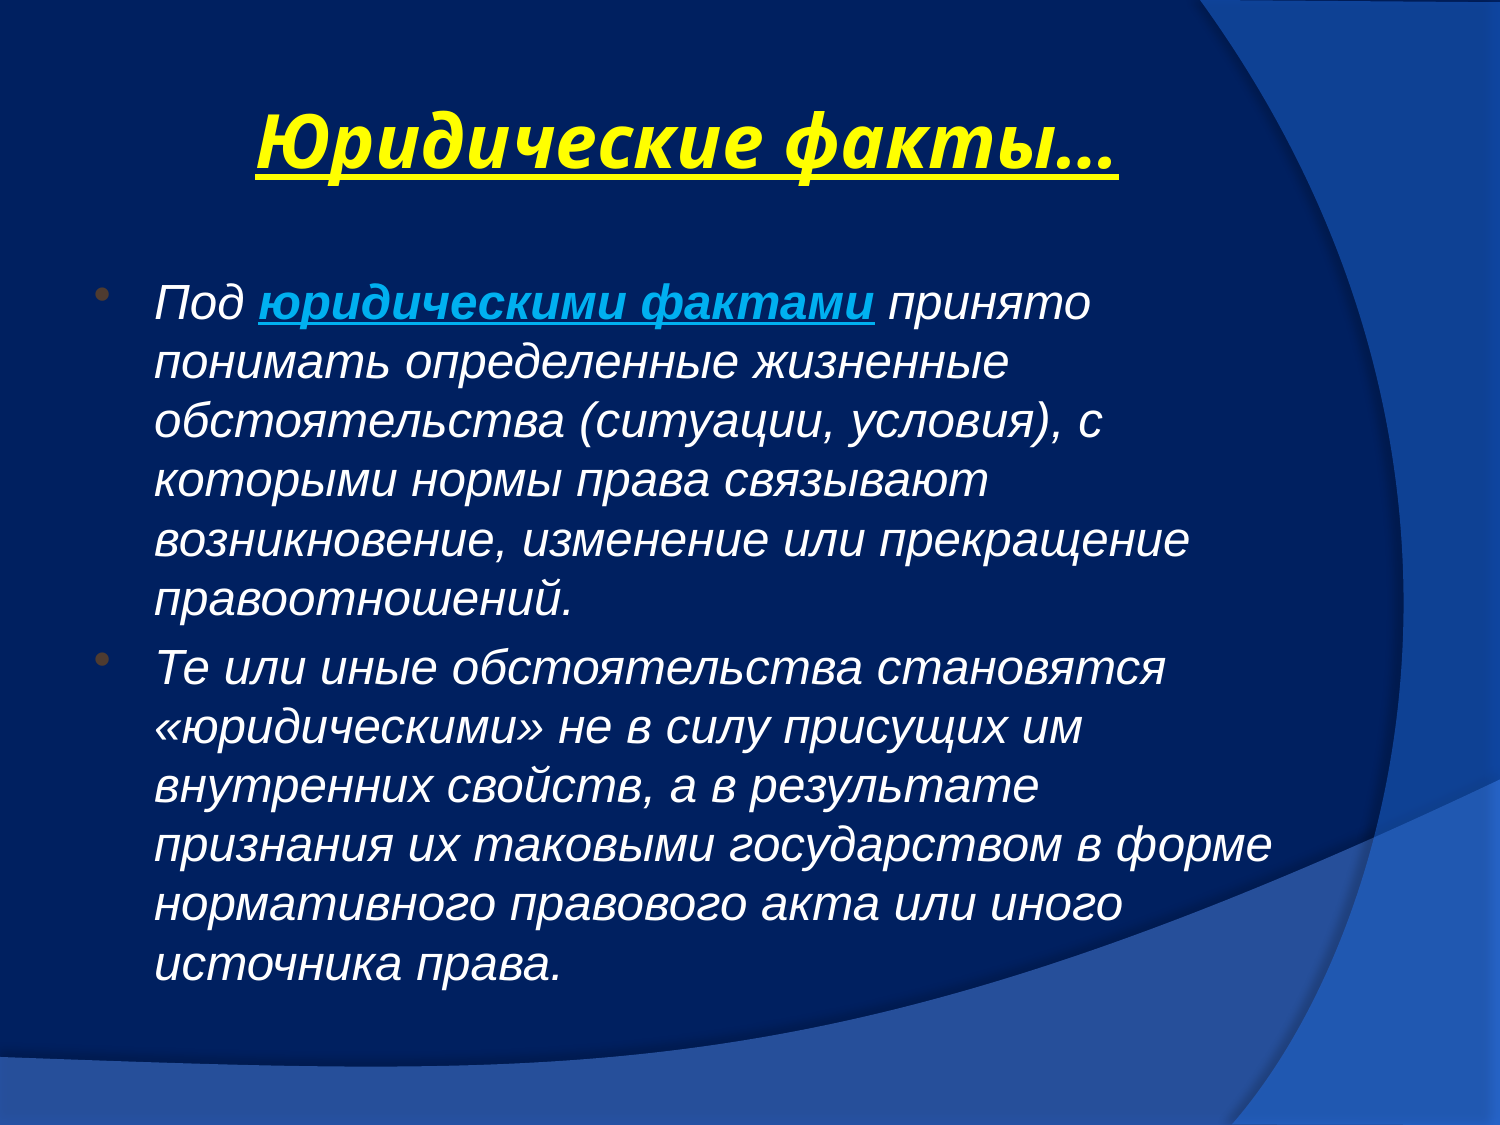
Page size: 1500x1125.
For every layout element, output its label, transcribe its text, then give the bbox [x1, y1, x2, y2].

title Юридические факты… [74, 44, 1301, 233]
list Под юридическими фактами принято понимать определенные жизненные обстоятельства (ситуации, условия), с которыми нормы права связывают возникновение, изменение или прекращение правоотношений. Те или иные обстоятельства становятся «юридическими» не в силу присущих им внутренних свойств, а в результате признания их таковыми государством в форме нормативного правового акта или иного источника права. [74, 262, 1301, 1006]
